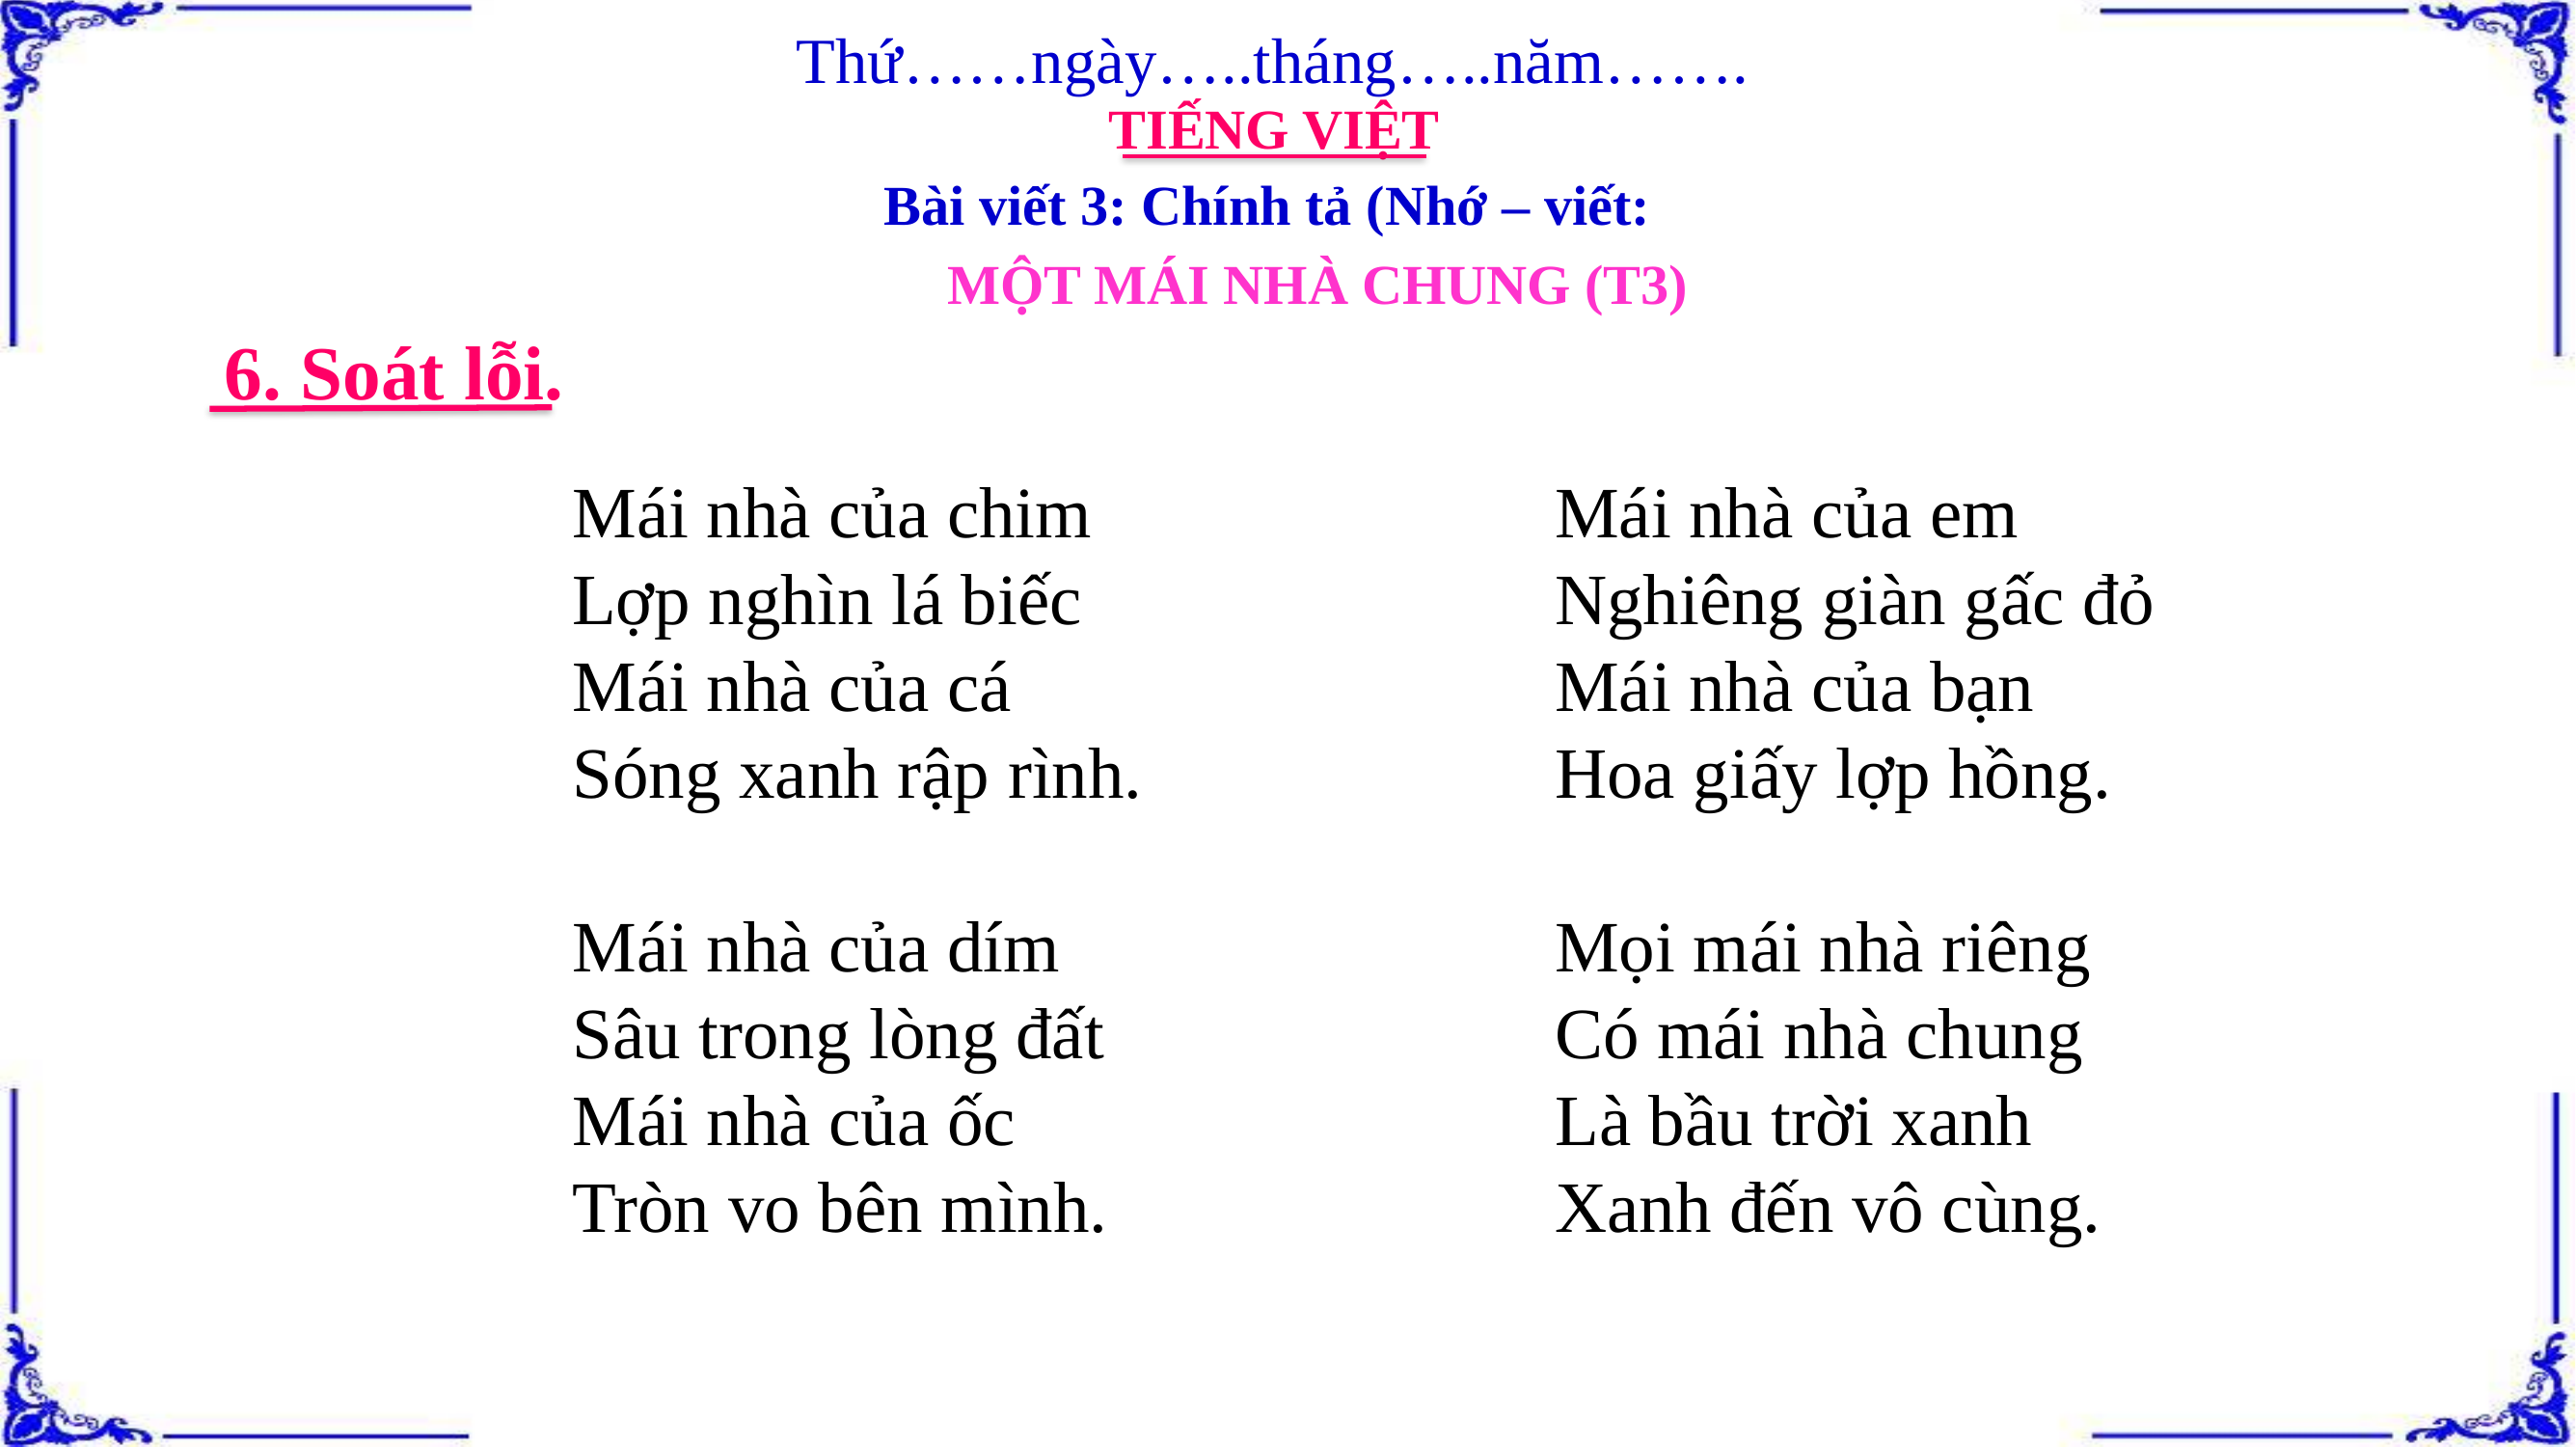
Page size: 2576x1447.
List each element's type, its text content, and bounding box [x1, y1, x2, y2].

picture [0, 0, 2576, 1447]
text_box Mái nhà của em Nghiêng giàn gấc đỏ Mái nhà của bạn Hoa giấy lợp hồng. Mọi mái nhà riêng Có mái nhà chung Là bầu trời xanh Xanh đến vô cùng. [1540, 457, 2181, 1254]
text_box Mái nhà của chim Lợp nghìn lá biếc Mái nhà của cá Sóng xanh rập rình. Mái nhà của dím Sâu trong lòng đất Mái nhà của ốc Tròn vo bên mình. [557, 457, 1186, 1254]
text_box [209, 316, 1348, 424]
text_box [646, 12, 1903, 325]
